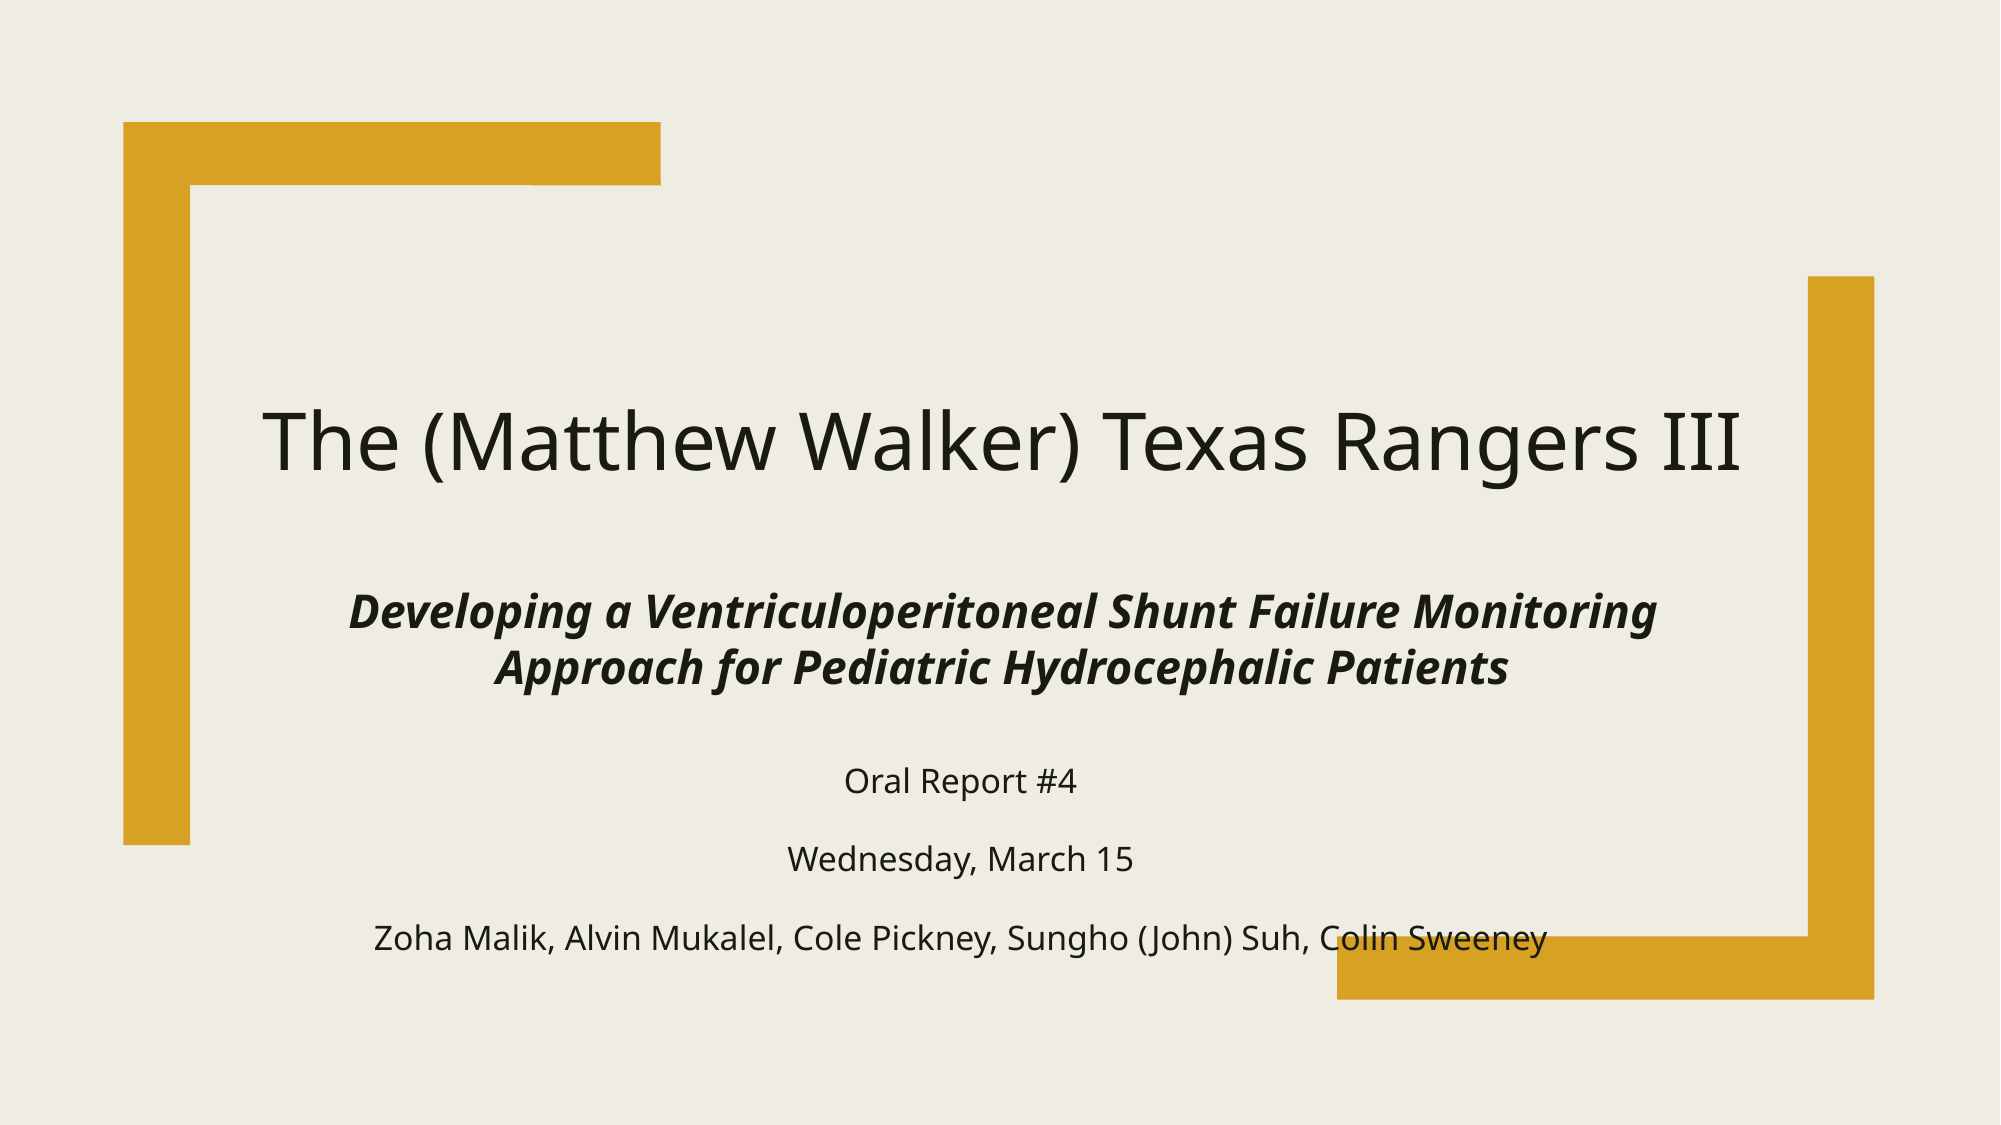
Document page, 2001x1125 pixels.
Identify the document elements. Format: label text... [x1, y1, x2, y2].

title The (Matthew Walker) Texas Rangers III Developing a Ventriculoperitoneal Shunt Failure Monitoring Approach for Pediatric Hydrocephalic Patients [247, 286, 1759, 702]
subtitle Oral Report #4 Wednesday, March 15 Zoha Malik, Alvin Mukalel, Cole Pickney, Sungho (John) Suh, Colin Sweeney [314, 736, 1608, 915]
